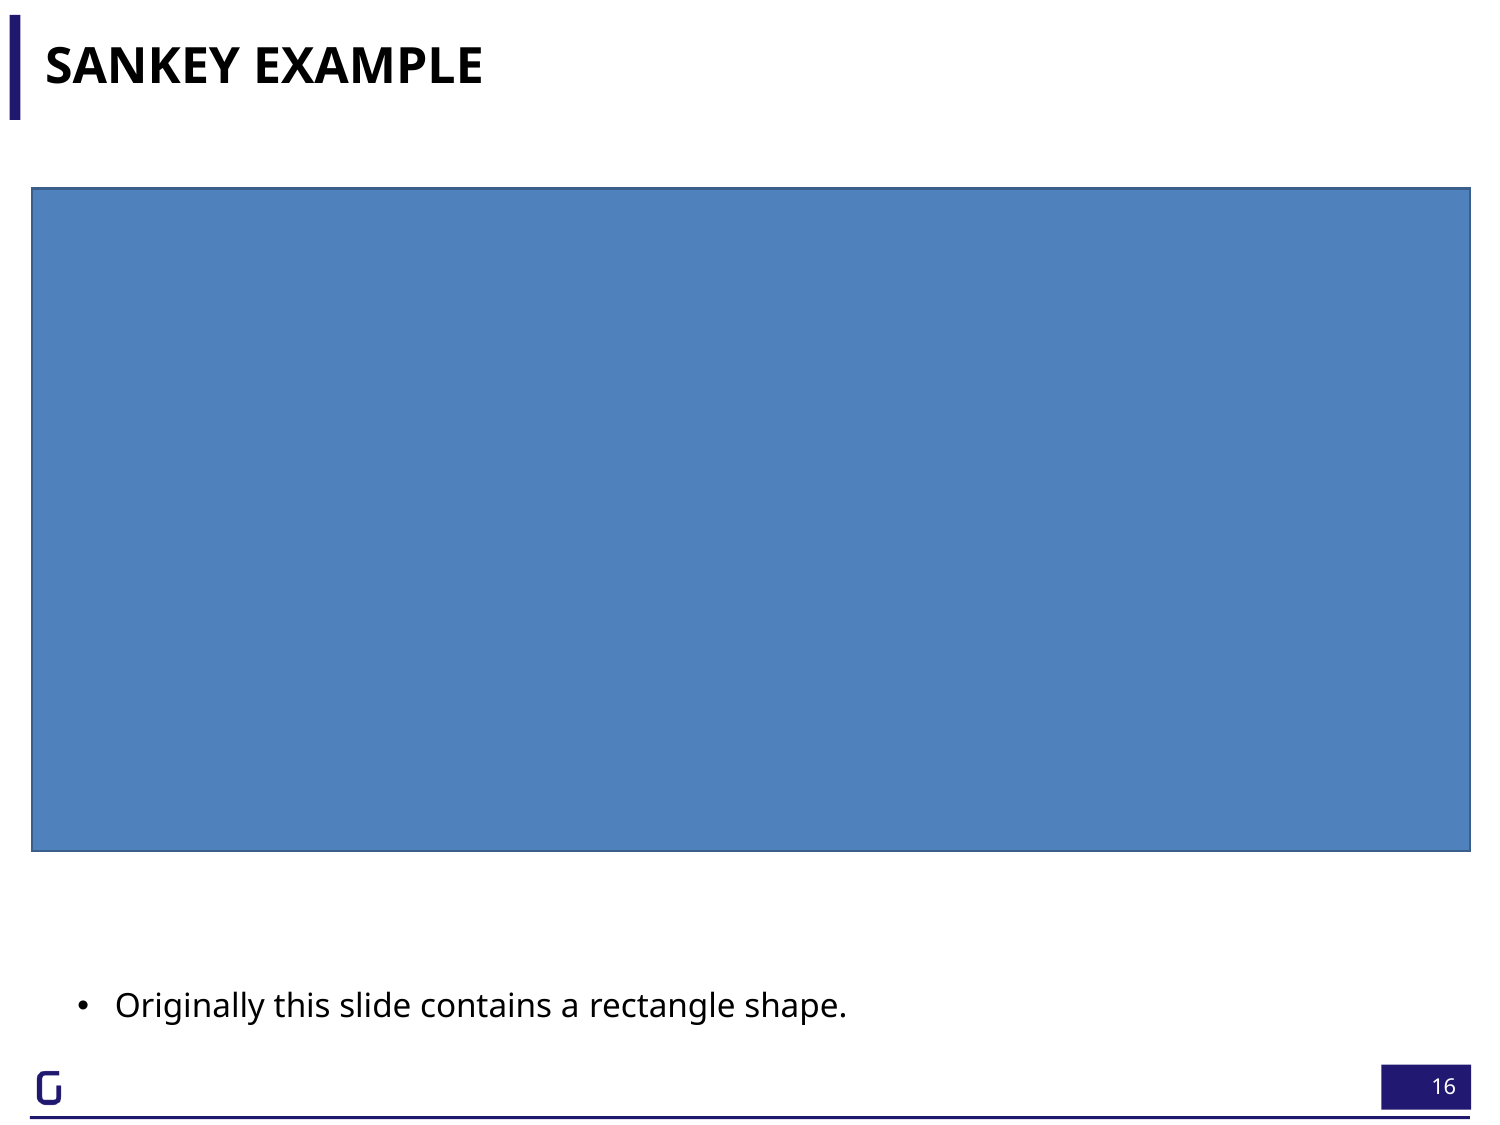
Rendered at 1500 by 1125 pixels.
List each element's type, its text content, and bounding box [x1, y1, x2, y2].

title Sankey Example [30, 15, 1470, 120]
list Originally this slide contains a rectangle shape. [62, 981, 1404, 1110]
picture [30, 1064, 62, 1110]
text_box [31, 187, 1471, 852]
